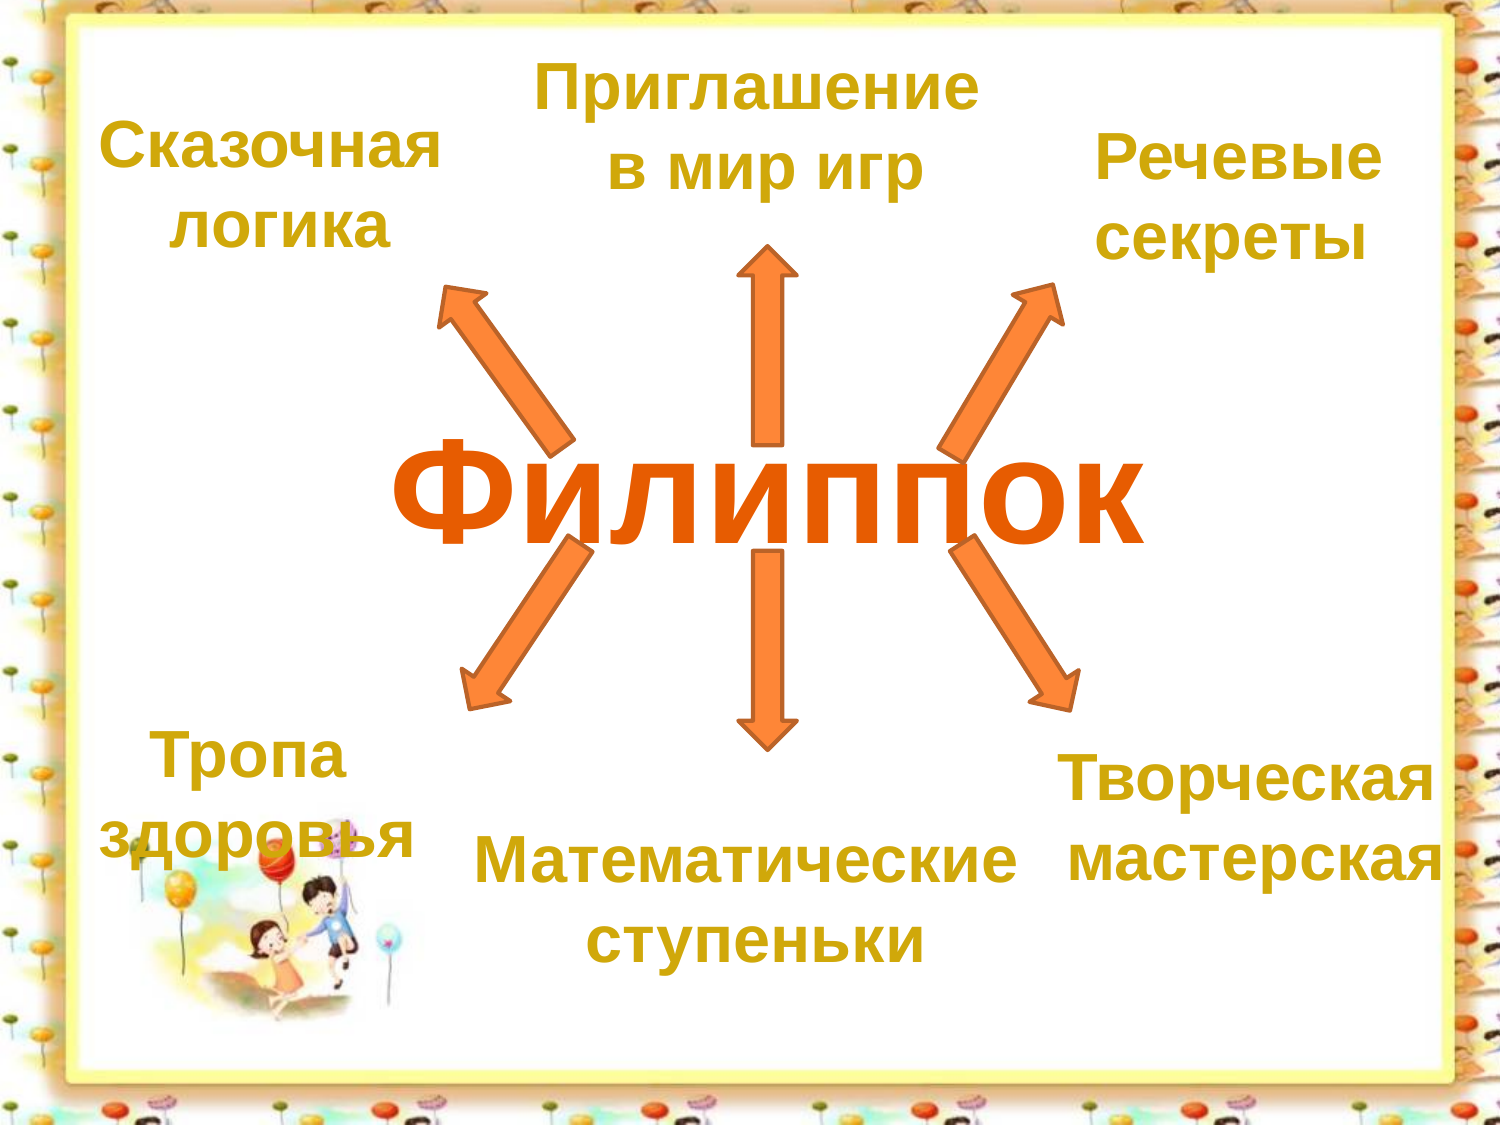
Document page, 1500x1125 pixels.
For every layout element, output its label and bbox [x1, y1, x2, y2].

list [0, 0, 1500, 1125]
